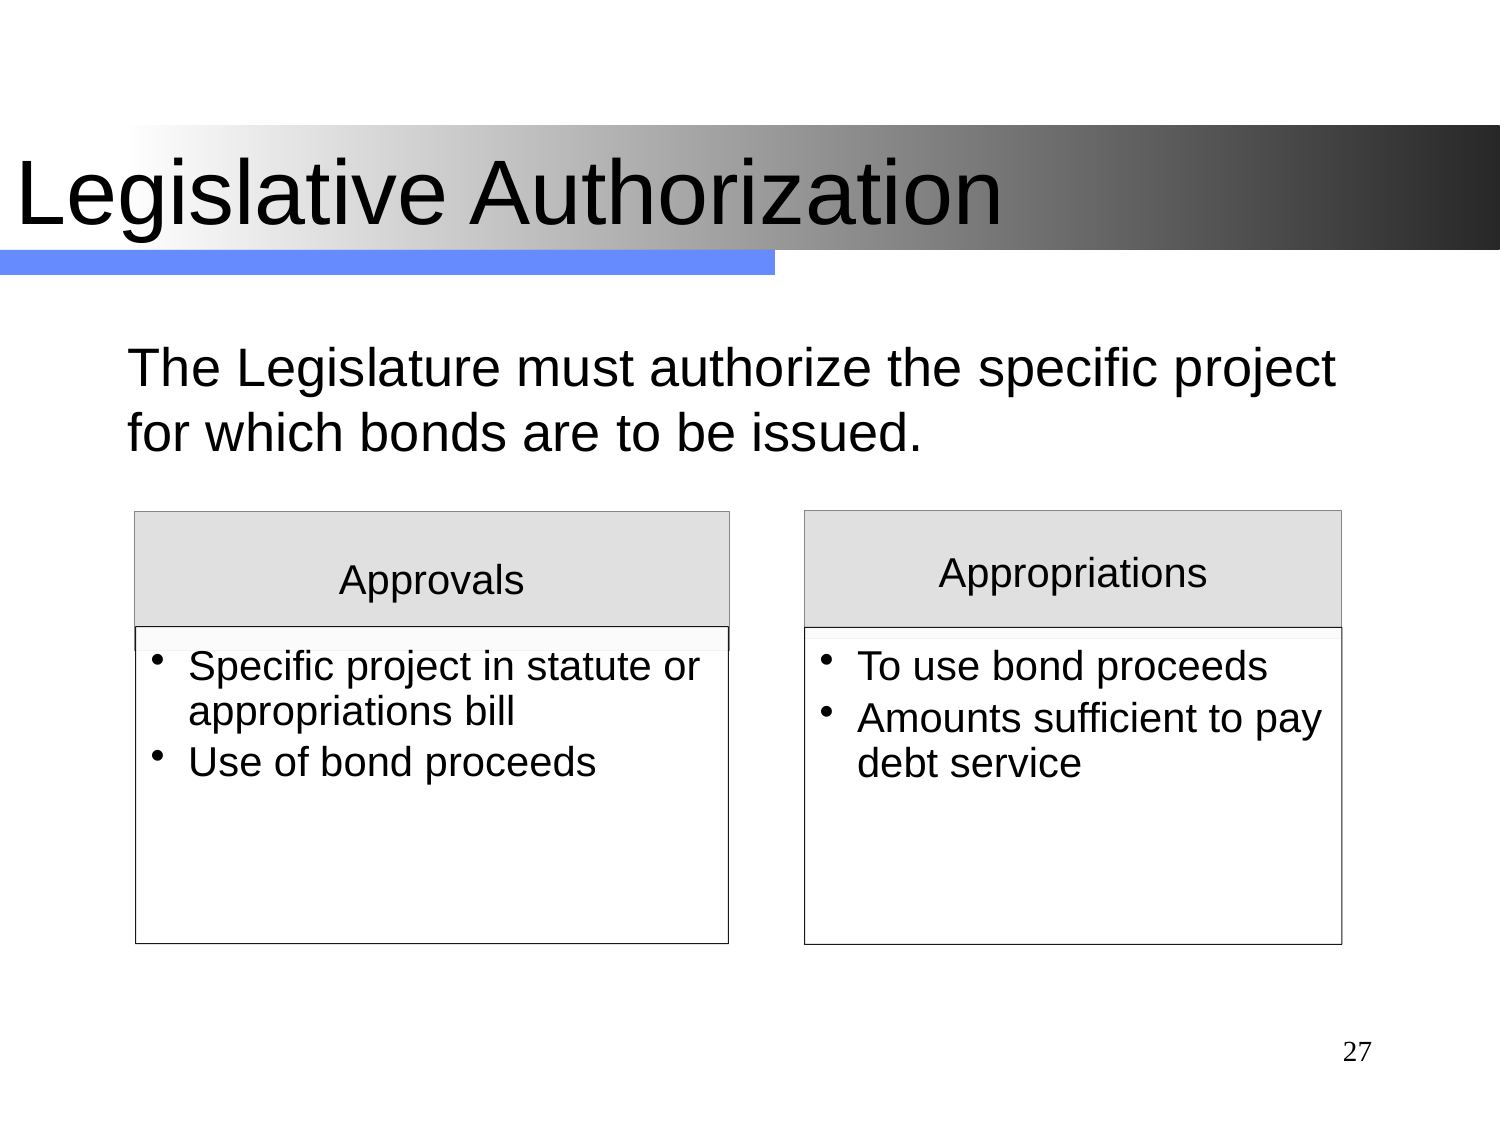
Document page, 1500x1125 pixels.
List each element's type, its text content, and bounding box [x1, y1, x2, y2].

title Legislative Authorization [0, 124, 1500, 251]
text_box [134, 478, 1343, 977]
list The Legislature must authorize the specific project for which bonds are to be issued. [112, 324, 1388, 1001]
slide_number 27 [1074, 1012, 1388, 1088]
